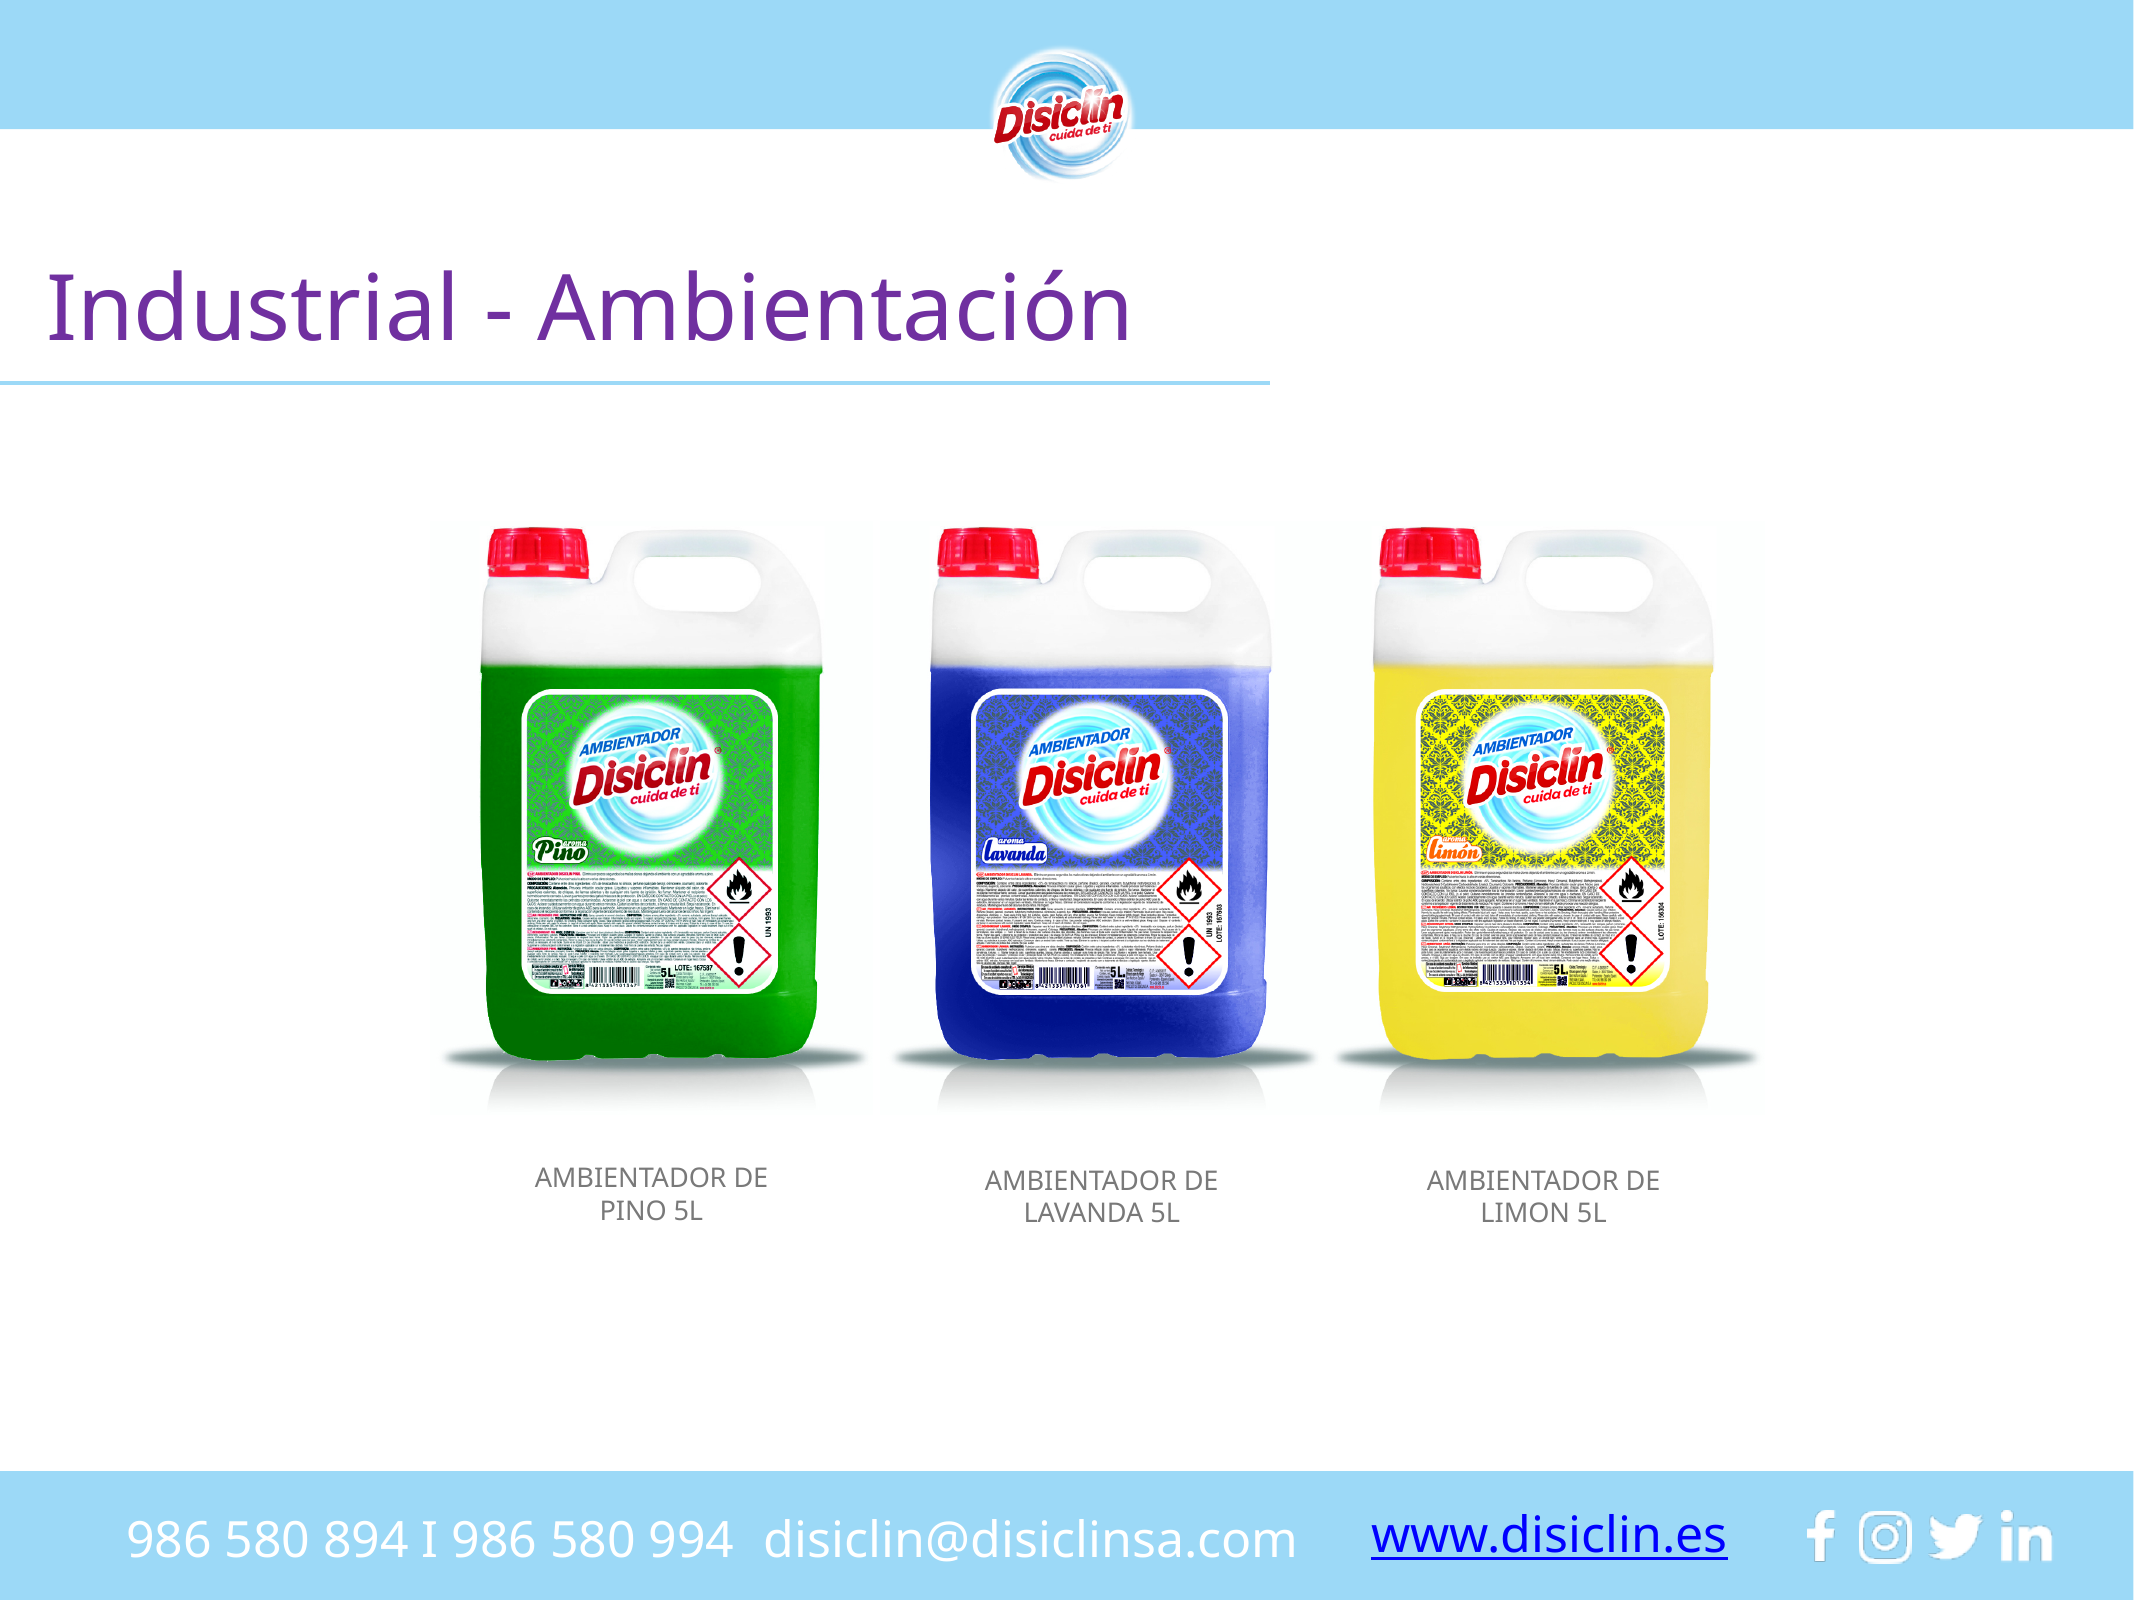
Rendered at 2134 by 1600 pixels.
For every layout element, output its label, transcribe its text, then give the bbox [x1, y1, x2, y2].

text_box AMBIENTADOR DE LIMON 5L [1401, 1155, 1686, 1236]
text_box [430, 521, 1765, 1116]
picture [1859, 1511, 1912, 1564]
text_box AMBIENTADOR DE PINO 5L [509, 1152, 794, 1233]
picture [986, 42, 1147, 195]
title Industrial - Ambientación [37, 240, 2134, 410]
text_box AMBIENTADOR DE LAVANDA 5L [959, 1155, 1244, 1236]
picture [1807, 1510, 1836, 1563]
picture [1928, 1514, 1985, 1561]
picture [2001, 1510, 2054, 1563]
